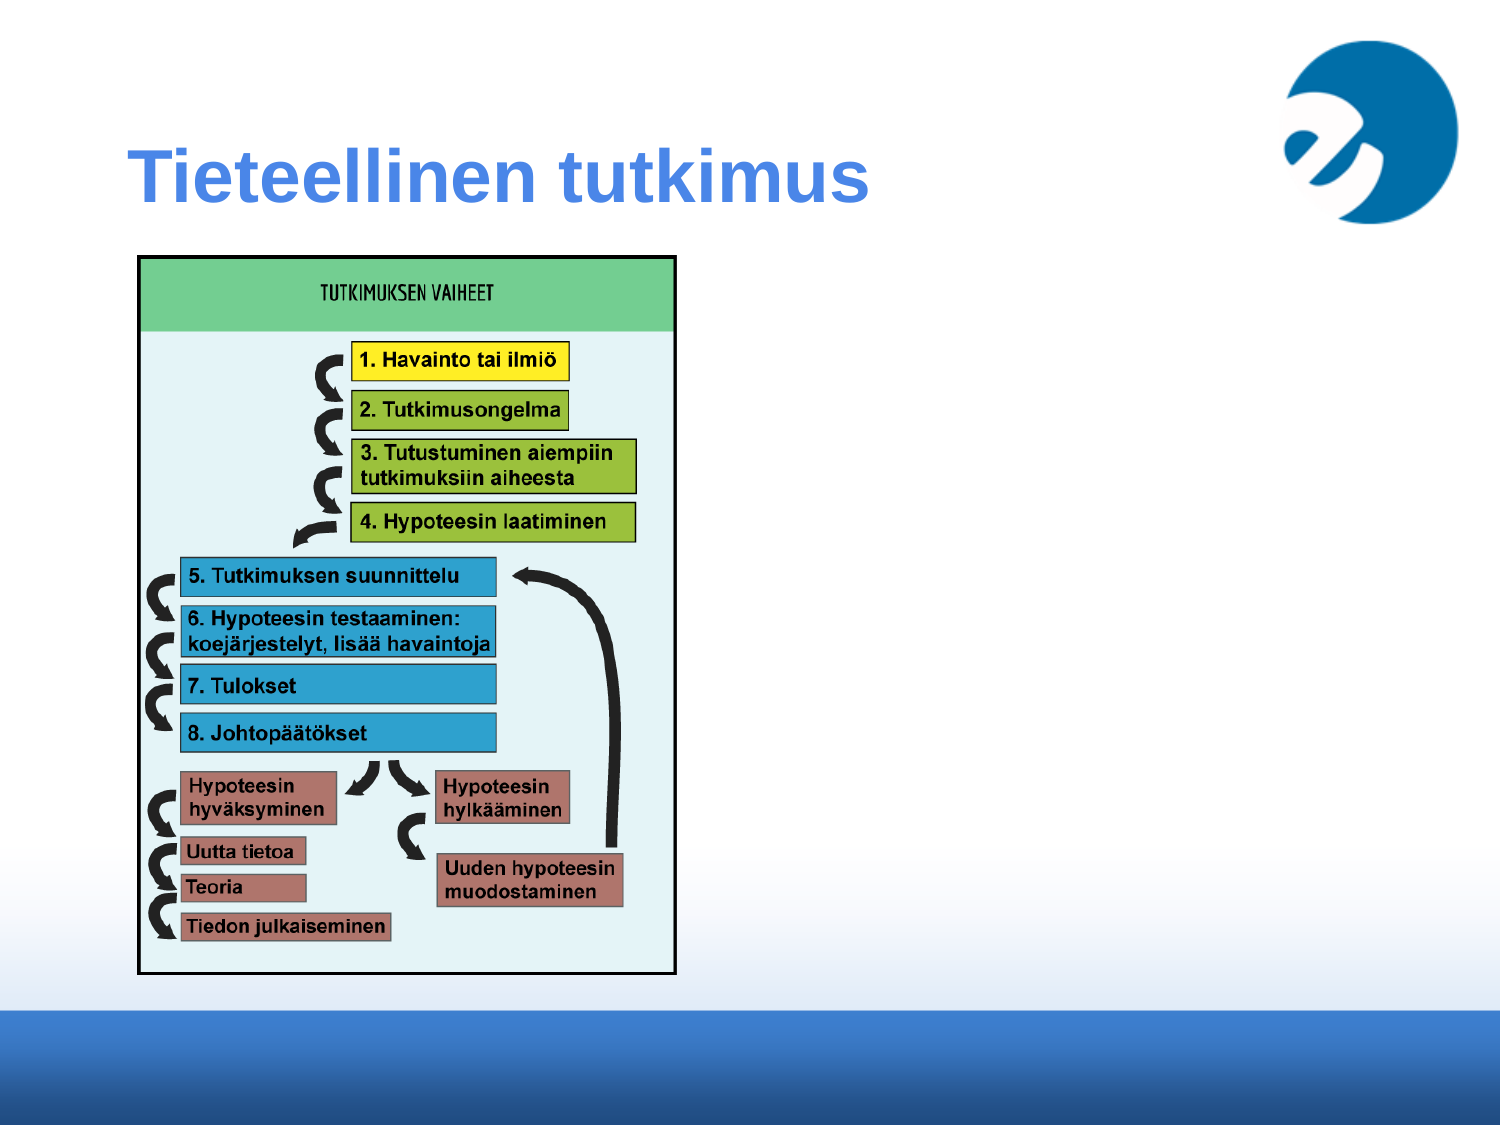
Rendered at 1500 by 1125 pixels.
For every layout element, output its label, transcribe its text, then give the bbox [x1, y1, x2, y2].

picture [0, 0, 1500, 1125]
title Tieteellinen tutkimus [75, 45, 1425, 233]
